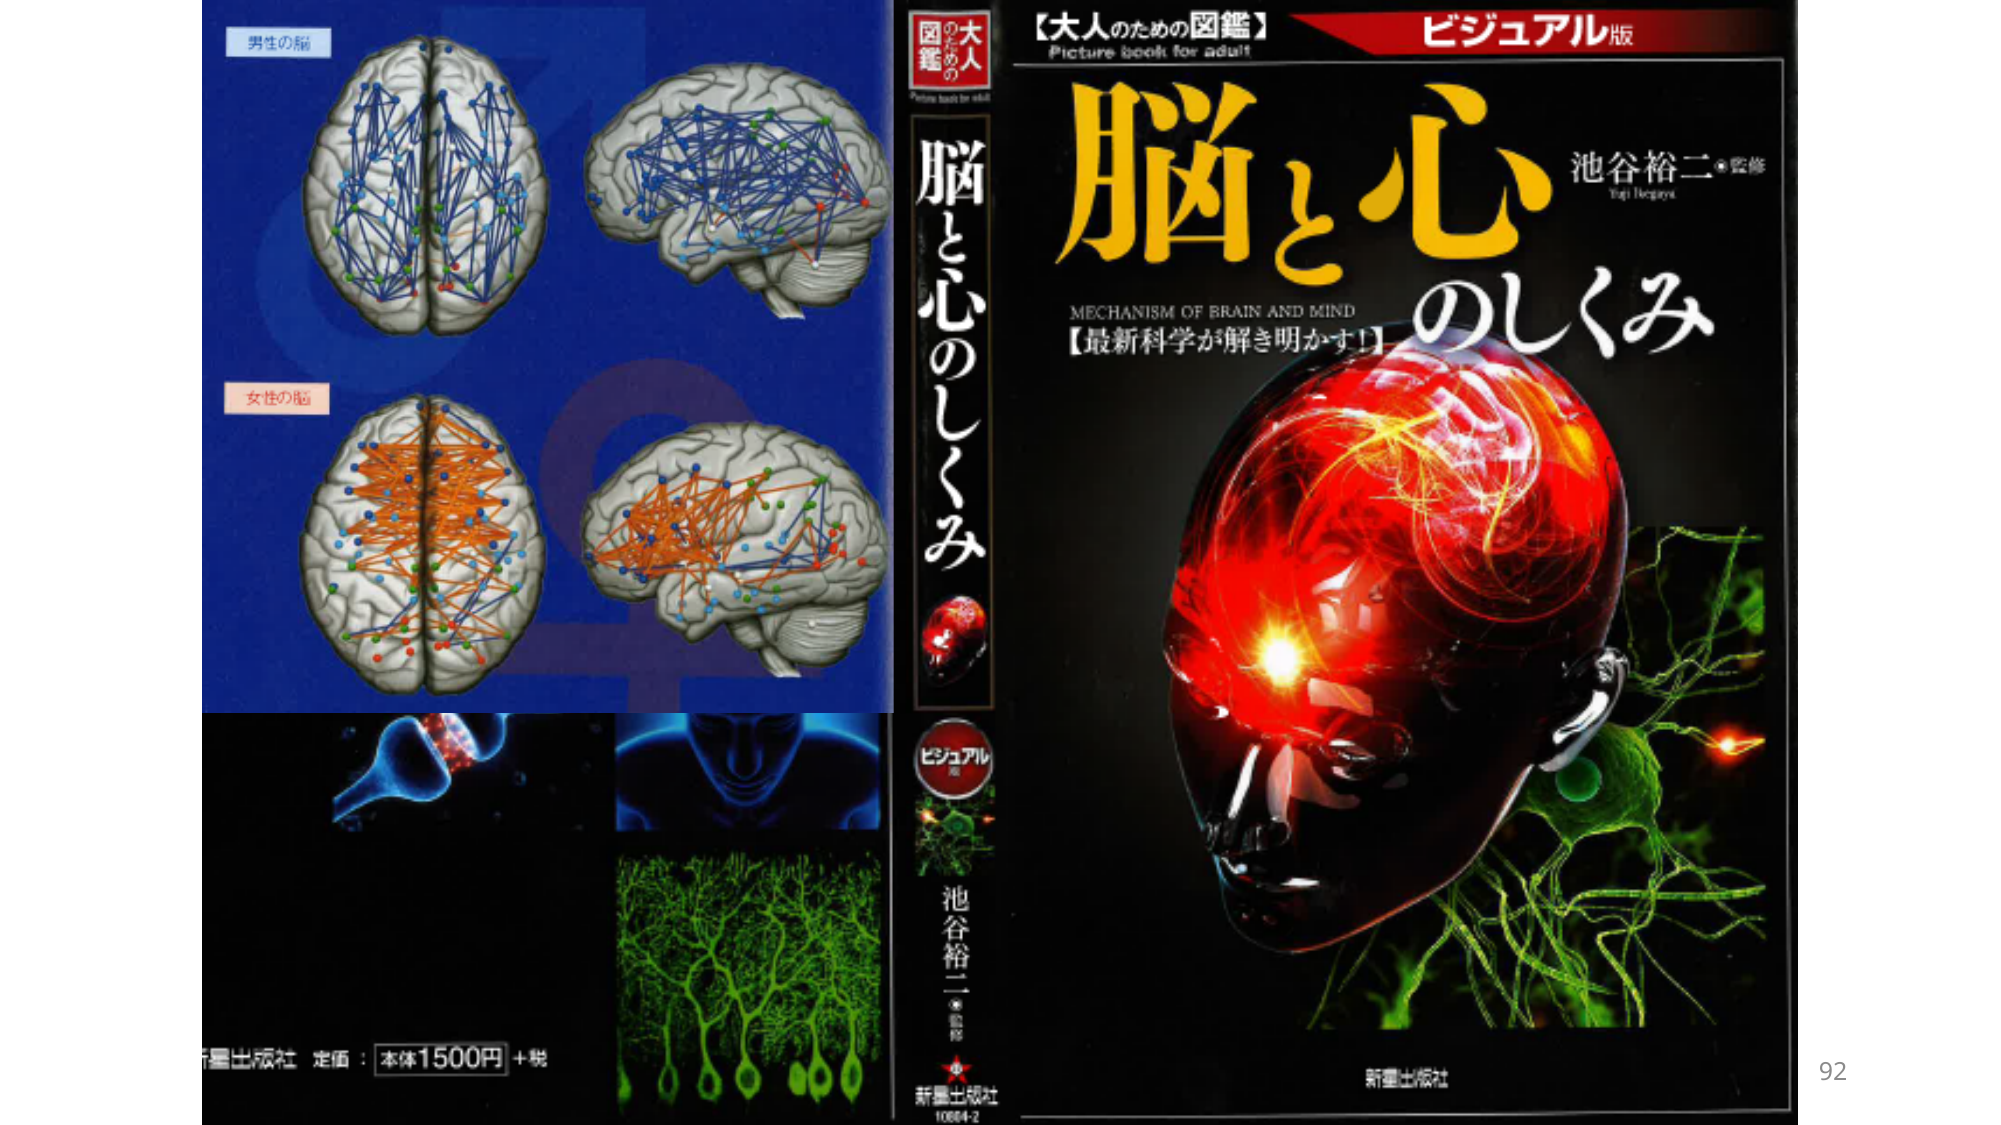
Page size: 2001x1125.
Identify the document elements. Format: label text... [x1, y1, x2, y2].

slide_number 92 [1798, 1042, 1863, 1103]
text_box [201, 0, 1798, 1125]
